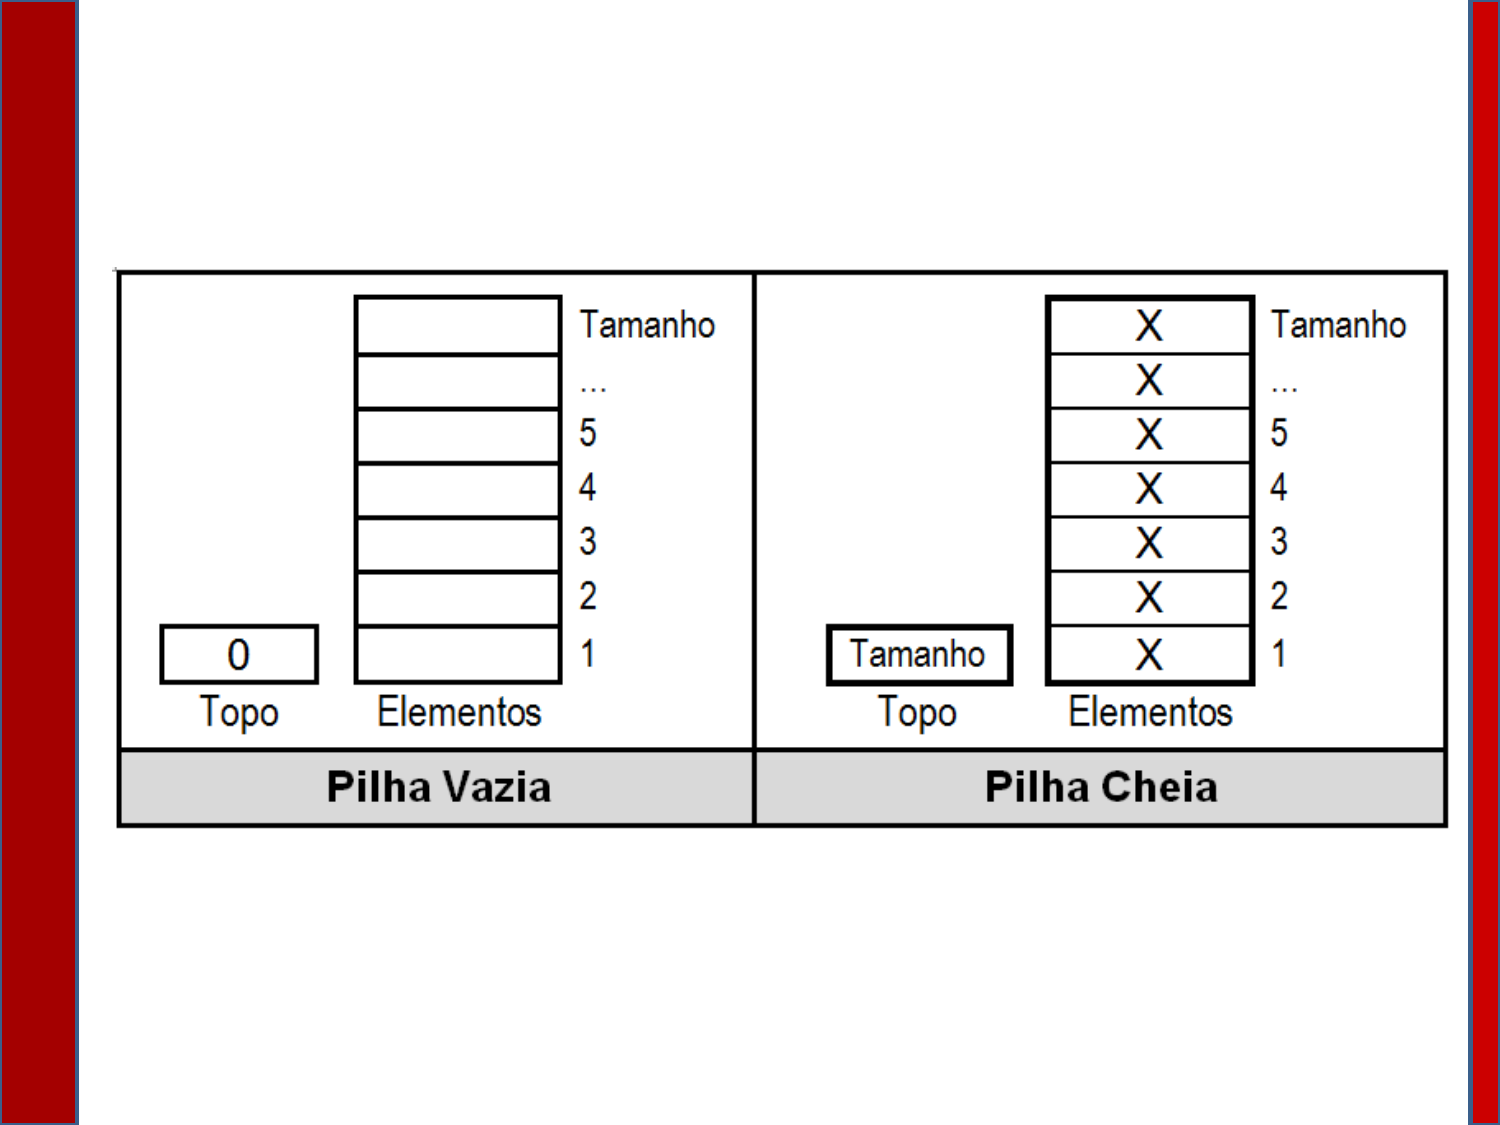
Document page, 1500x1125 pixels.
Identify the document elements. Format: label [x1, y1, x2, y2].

picture [112, 266, 1455, 830]
